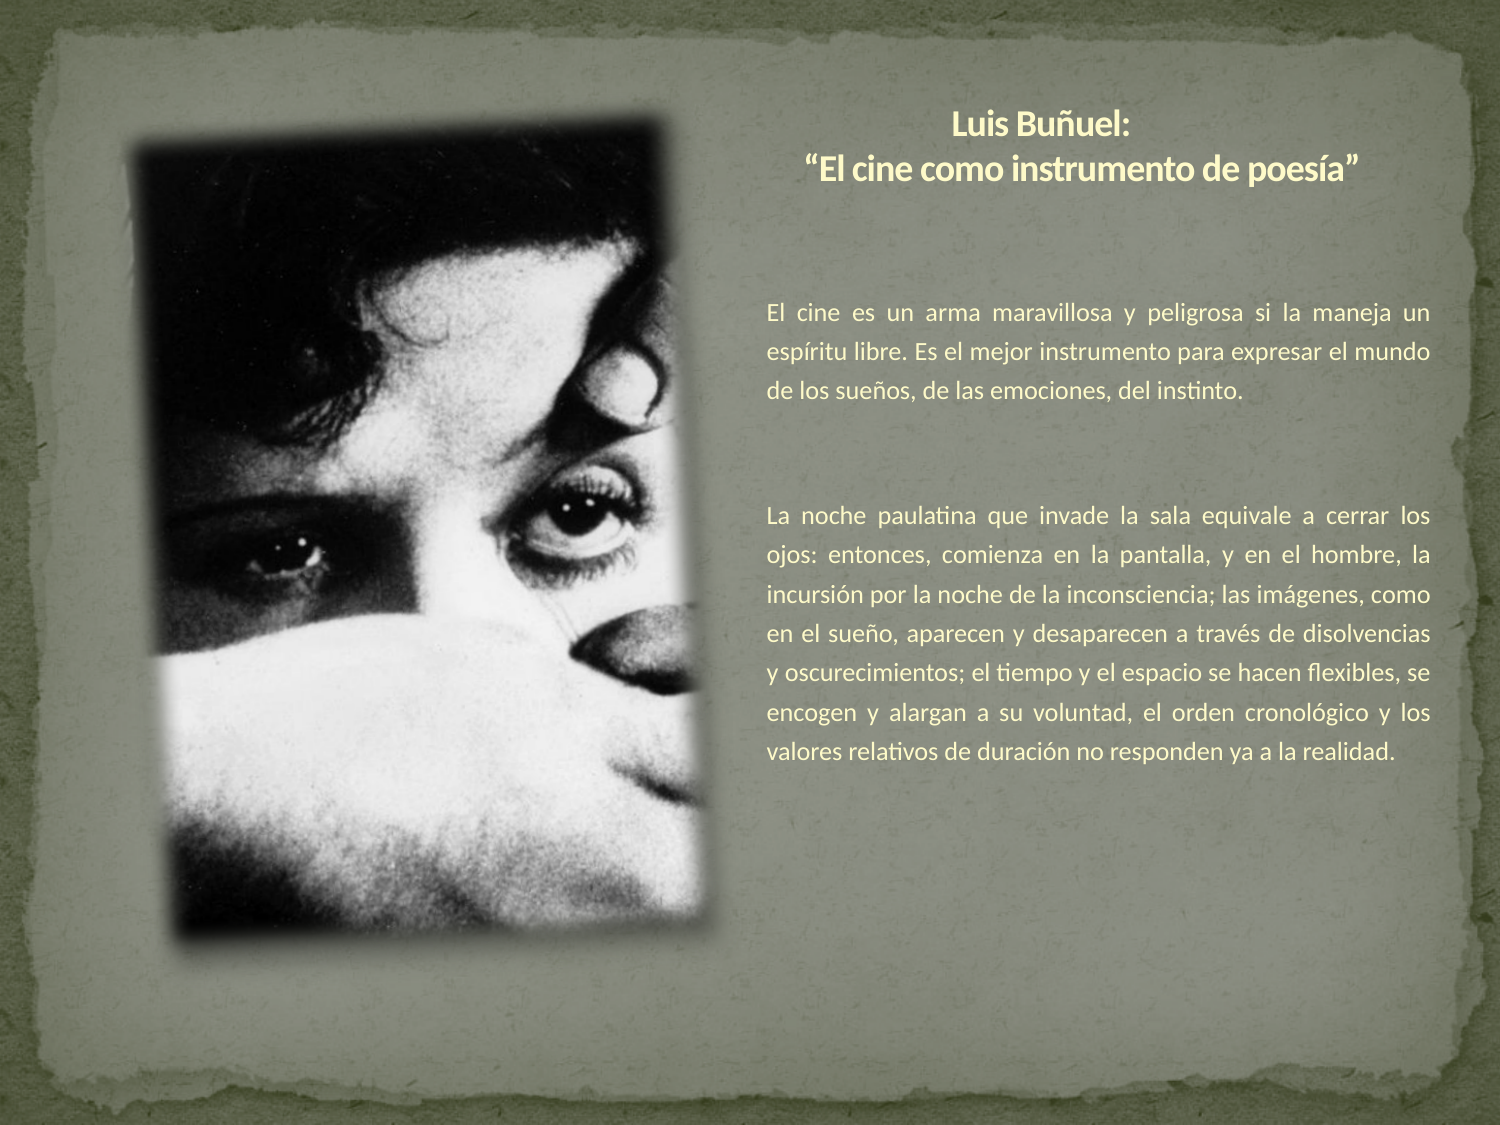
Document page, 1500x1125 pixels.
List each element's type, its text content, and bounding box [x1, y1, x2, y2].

list El cine es un arma maravillosa y peligrosa si la maneja un espíritu libre. Es el mejor instrumento para expresar el mundo de los sueños, de las emociones, del instinto. La noche paulatina que invade la sala equivale a cerrar los ojos: entonces, comienza en la pantalla, y en el hombre, la incursión por la noche de la inconsciencia; las imágenes, como en el sueño, aparecen y desaparecen a través de disolvencias y oscurecimientos; el tiempo y el espacio se hacen flexibles, se encogen y alargan a su voluntad, el orden cronológico y los valores relativos de duración no responden ya a la realidad. [751, 224, 1446, 847]
title Luis Buñuel: “El cine como instrumento de poesía” [788, 47, 1389, 197]
picture [133, 111, 702, 951]
